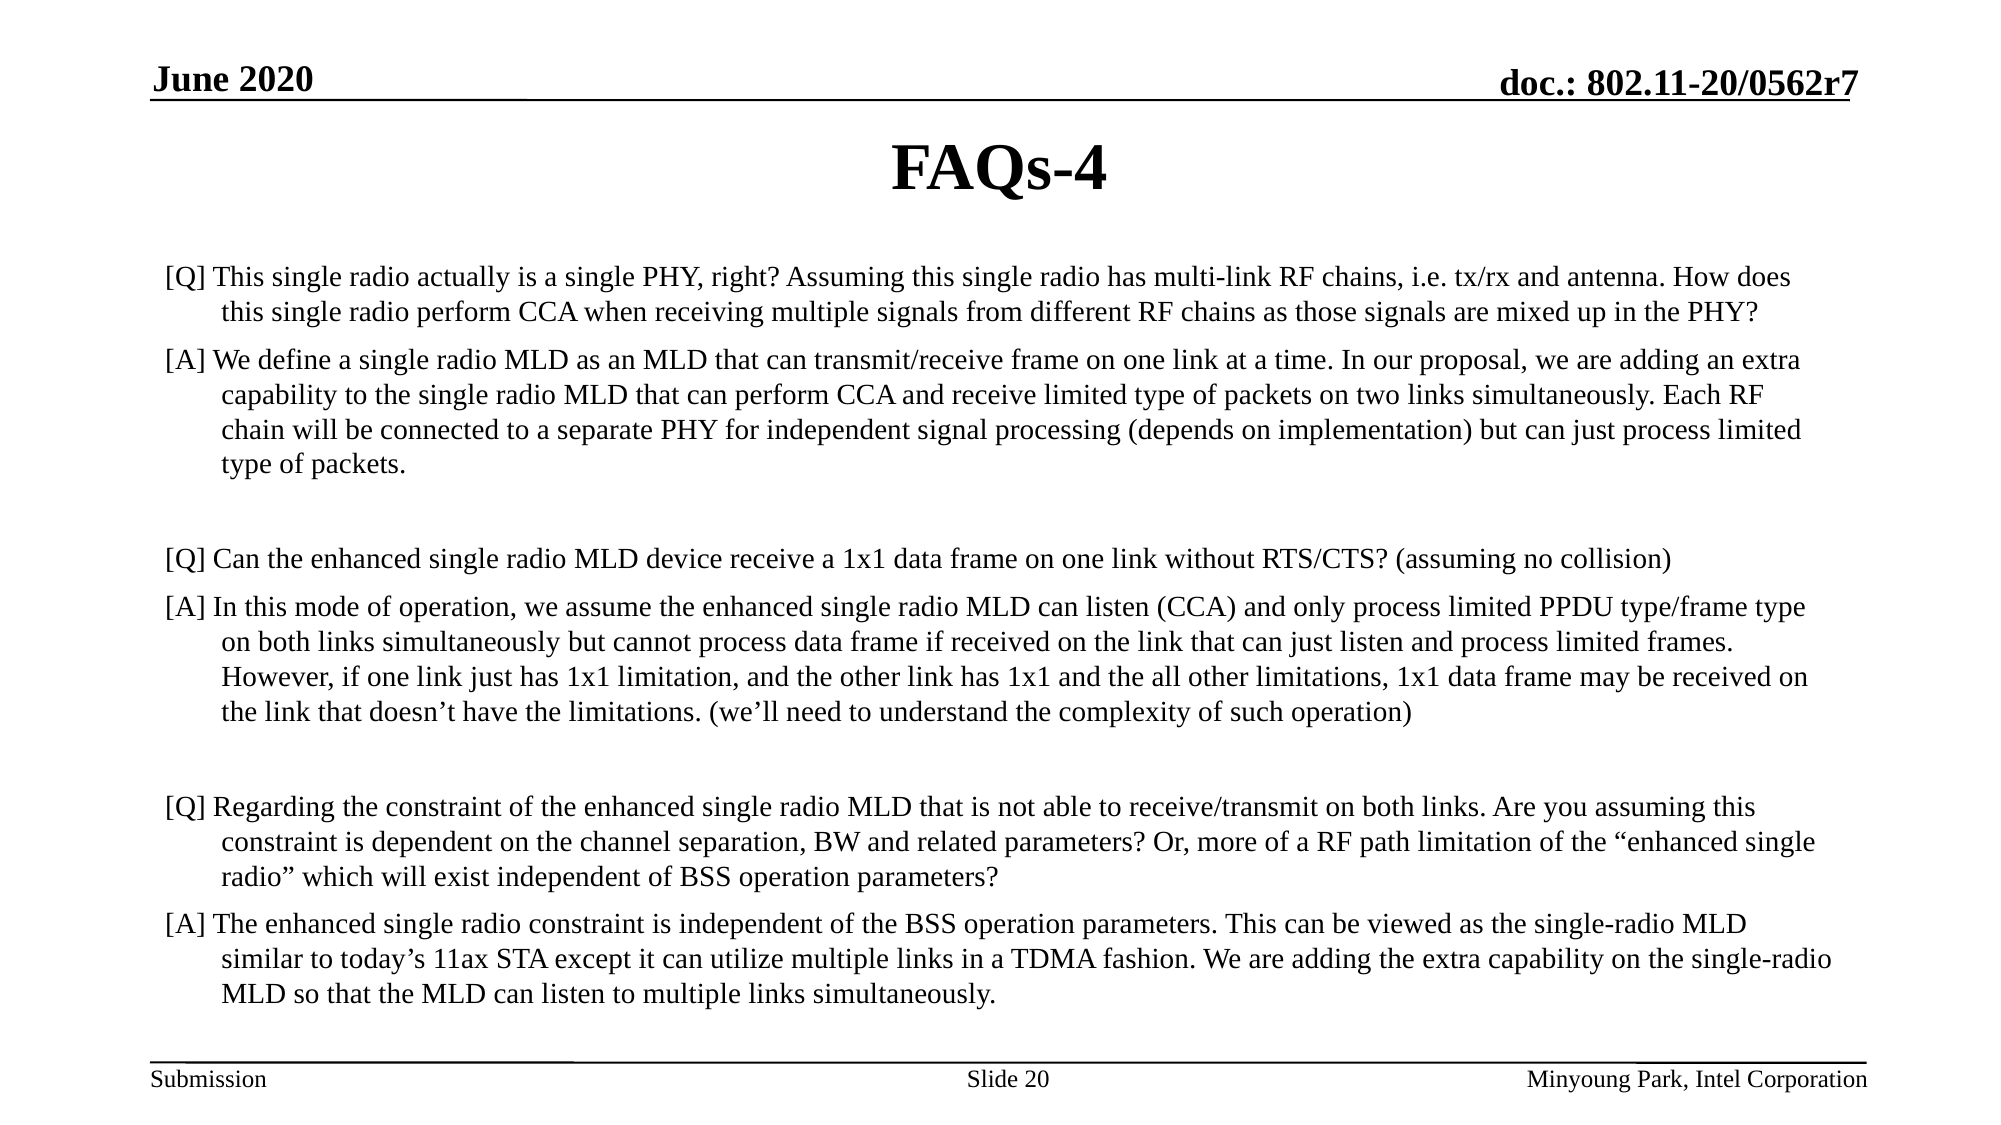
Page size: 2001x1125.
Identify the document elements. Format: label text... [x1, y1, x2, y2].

footer Minyoung Park, Intel Corporation [1171, 1061, 1869, 1093]
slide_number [152, 54, 563, 100]
title FAQs-4 [149, 112, 1850, 213]
list [Q] This single radio actually is a single PHY, right? Assuming this single radio has multi-link RF chains, i.e. tx/rx and antenna. How does this single radio perform CCA when receiving multiple signals from different RF chains as those signals are mixed up in the PHY? [A] We define a single radio MLD as an MLD that can transmit/receive frame on one link at a time. In our proposal, we are adding an extra capability to the single radio MLD that can perform CCA and receive limited type of packets on two links simultaneously. Each RF chain will be connected to a separate PHY for independent signal processing (depends on implementation) but can just process limited type of packets. [Q] Can the enhanced single radio MLD device receive a 1x1 data frame on one link without RTS/CTS? (assuming no collision) [A] In this mode of operation, we assume the enhanced single radio MLD can listen (CCA) and only process limited PPDU type/frame type on both links simultaneously but cannot process data frame if received on the link that can just listen and process limited frames. However, if one link just has 1x1 limitation, and the other link has 1x1 and the all other limitations, 1x1 data frame may be received on the link that doesn’t have the limitations. (we’ll need to understand the complexity of such operation) [Q] Regarding the constraint of the enhanced single radio MLD that is not able to receive/transmit on both links. Are you assuming this constraint is dependent on the channel separation, BW and related parameters? Or, more of a RF path limitation of the “enhanced single radio” which will exist independent of BSS operation parameters? [A] The enhanced single radio constraint is independent of the BSS operation parameters. This can be viewed as the single-radio MLD similar to today’s 11ax STA except it can utilize multiple links in a TDMA fashion. We are adding the extra capability on the single-radio MLD so that the MLD can listen to multiple links simultaneously. [149, 249, 1850, 1026]
slide_number Slide 20 [950, 1061, 1067, 1123]
